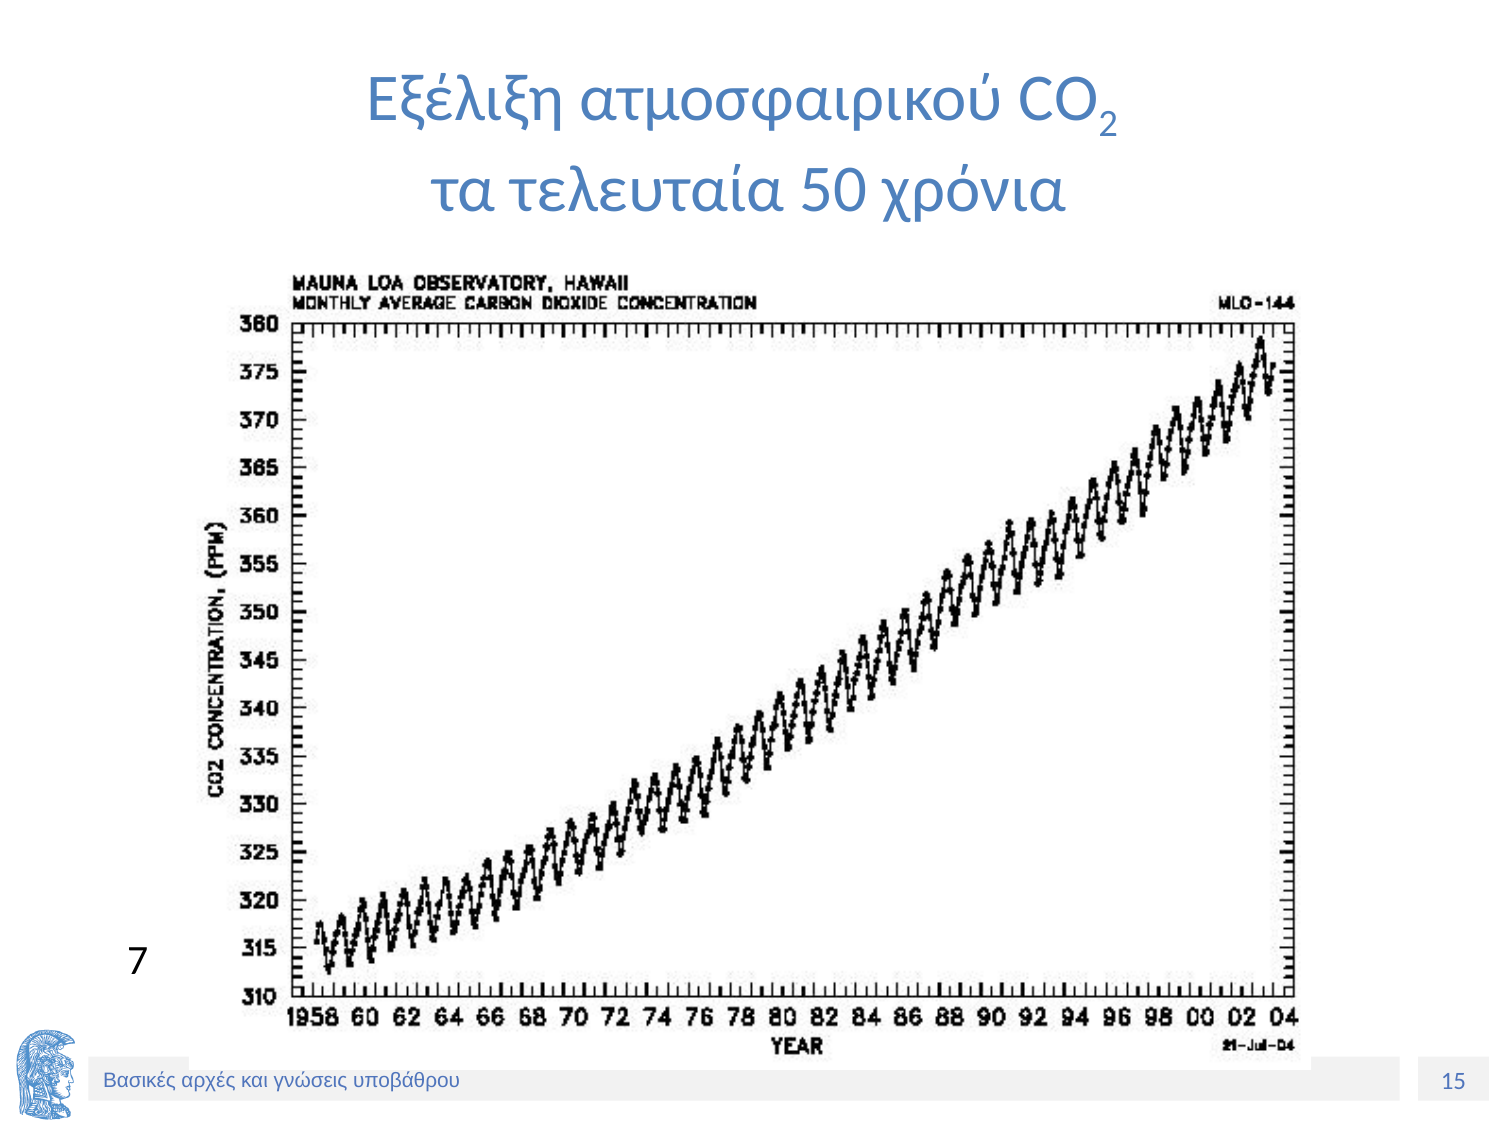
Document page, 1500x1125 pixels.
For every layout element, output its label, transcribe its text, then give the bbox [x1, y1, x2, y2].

title Εξέλιξη ατμοσφαιρικού CO2 τα τελευταία 50 χρόνια [75, 45, 1425, 233]
picture [188, 255, 1312, 1070]
picture [9, 1026, 81, 1120]
text_box 7 [112, 928, 172, 988]
